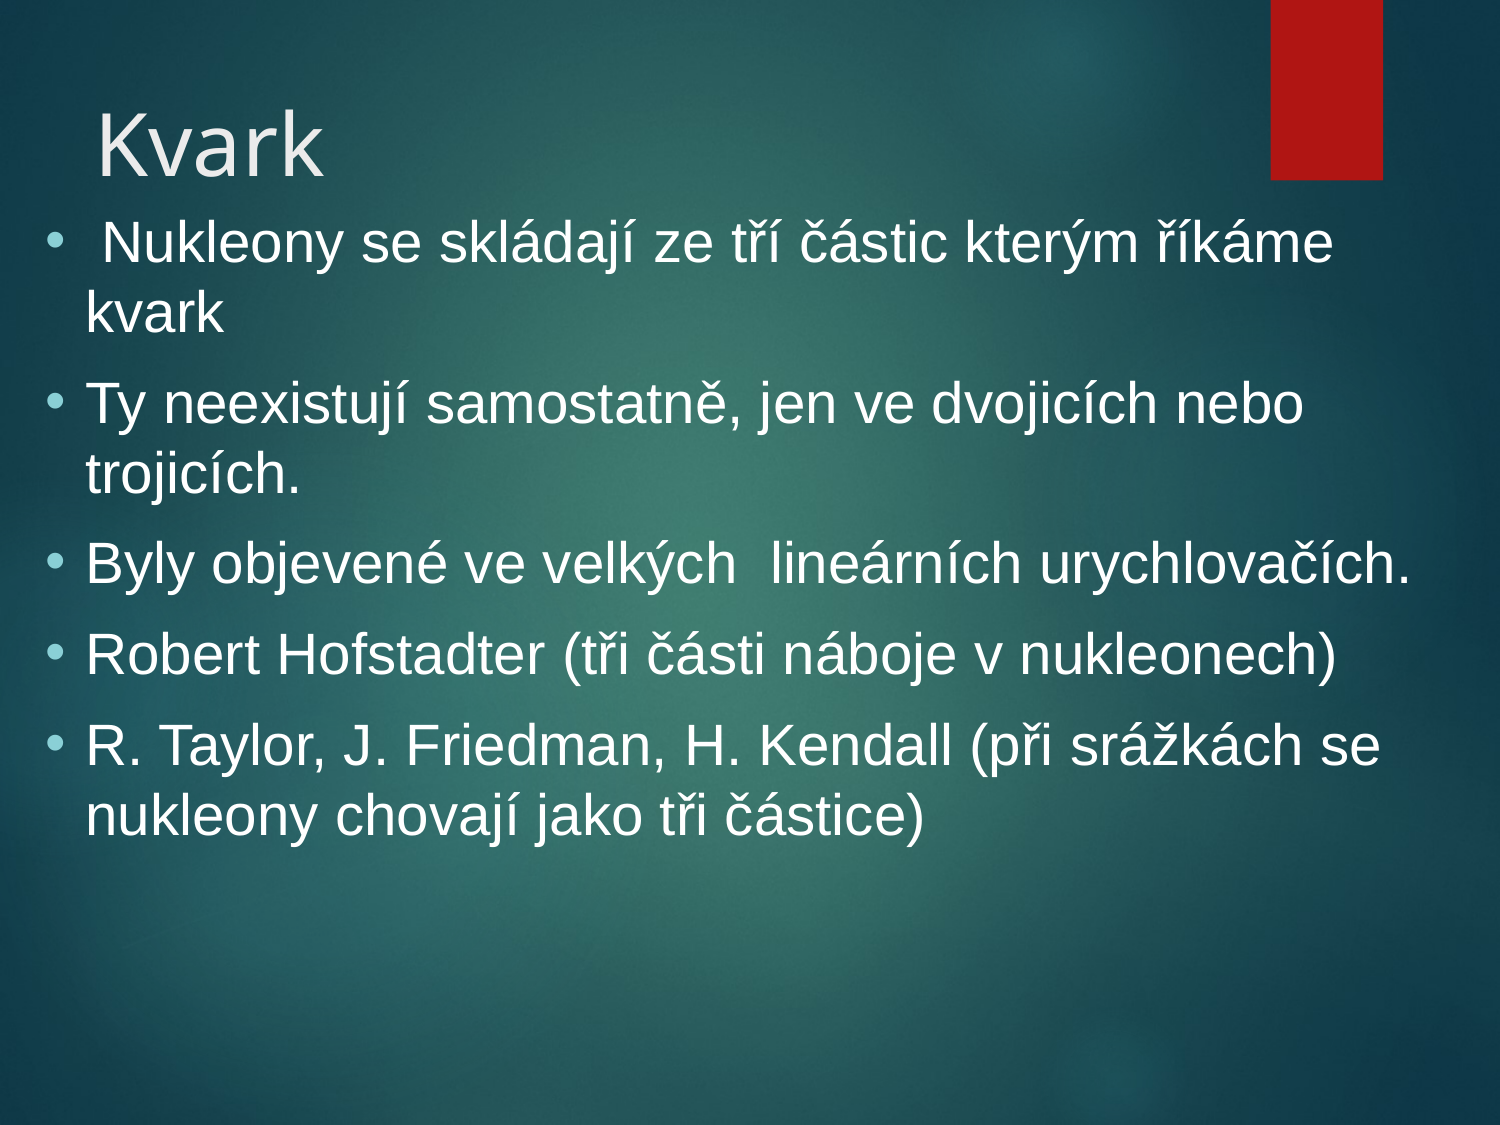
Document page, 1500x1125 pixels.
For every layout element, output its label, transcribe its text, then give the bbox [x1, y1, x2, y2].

picture [0, 0, 1500, 1125]
list Nukleony se skládají ze tří částic kterým říkáme kvark Ty neexistují samostatně, jen ve dvojicích nebo trojicích. Byly objevené ve velkých lineárních urychlovačích. Robert Hofstadter (tři části náboje v nukleonech) R. Taylor, J. Friedman, H. Kendall (při srážkách se nukleony chovají jako tři částice) [14, 189, 1448, 555]
title Kvark [79, 74, 1237, 189]
